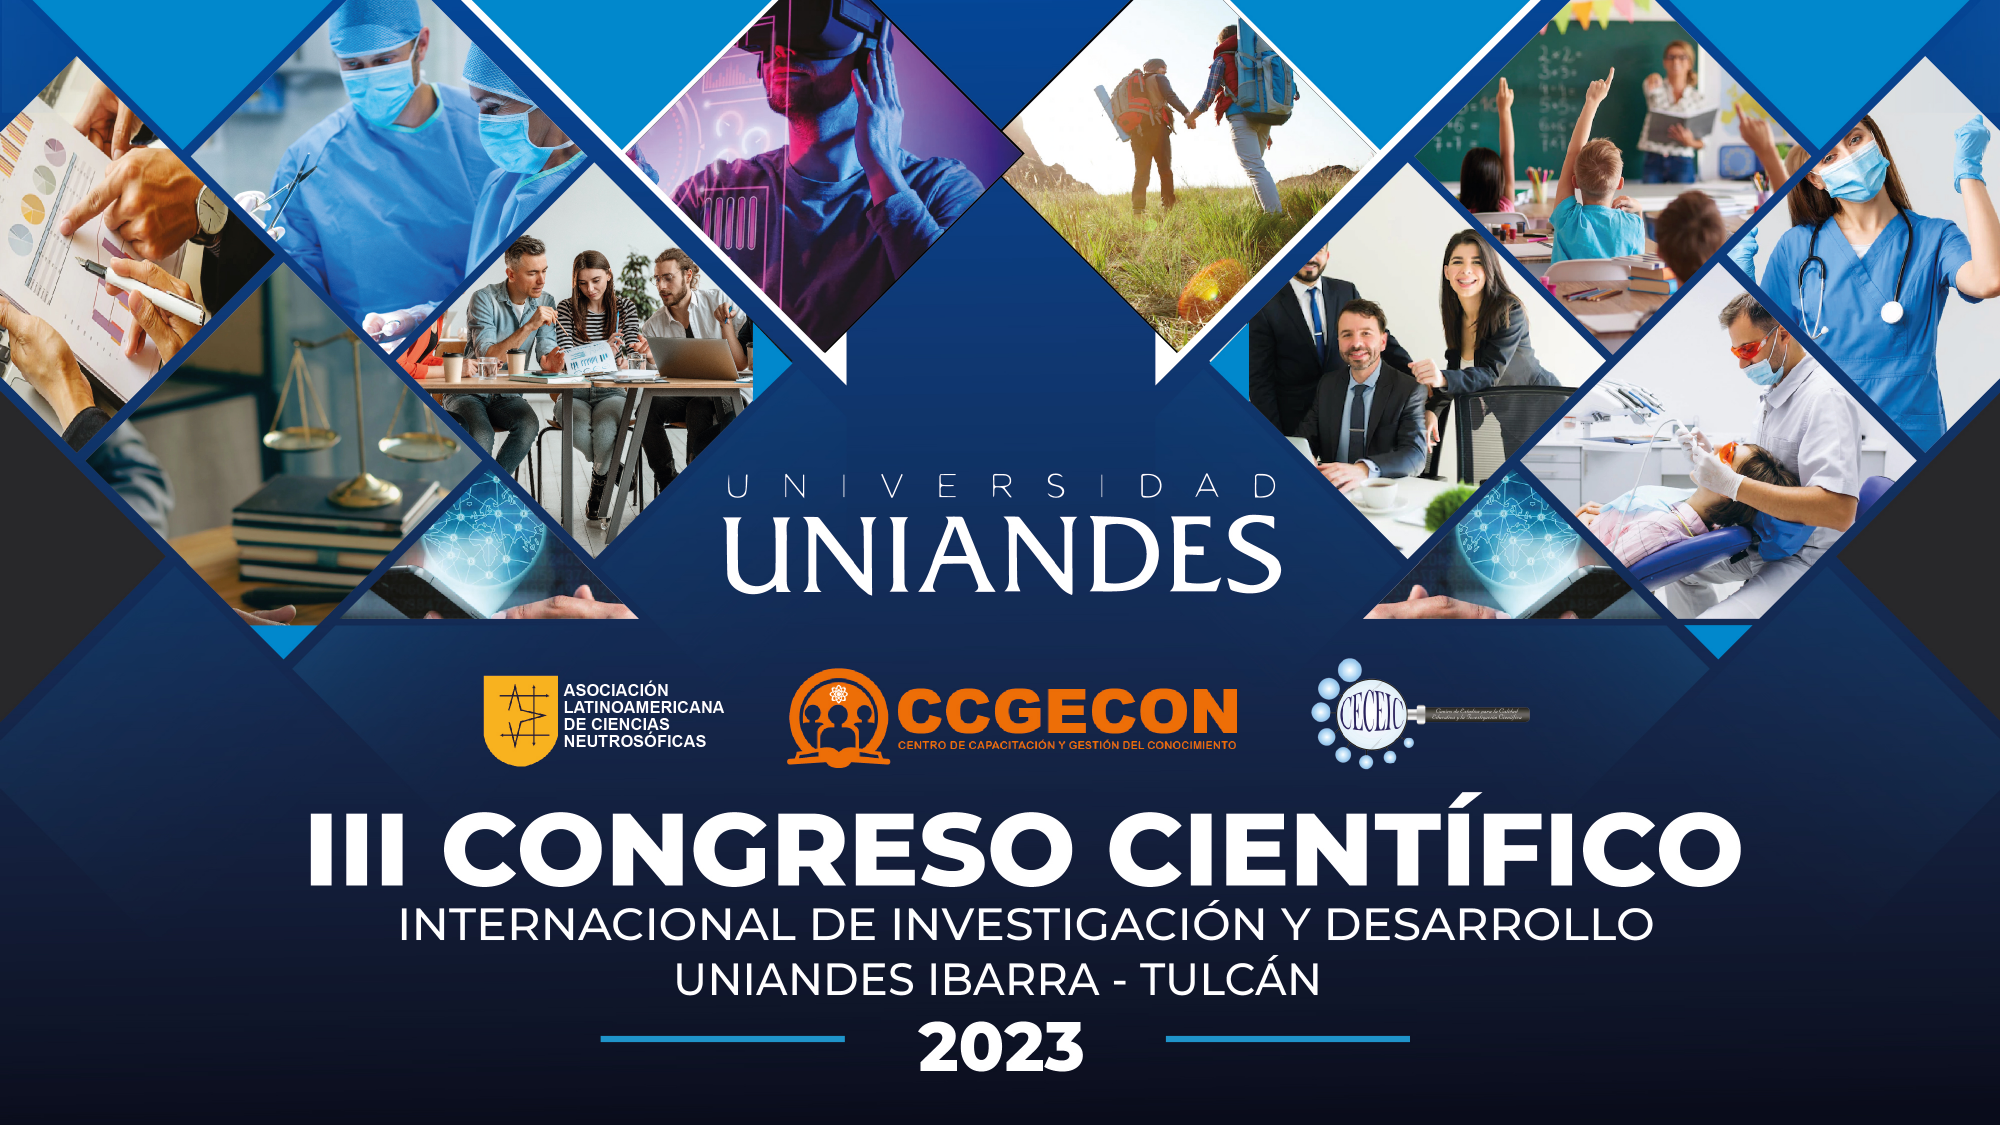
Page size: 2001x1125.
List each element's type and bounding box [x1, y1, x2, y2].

list [0, 0, 2000, 1125]
